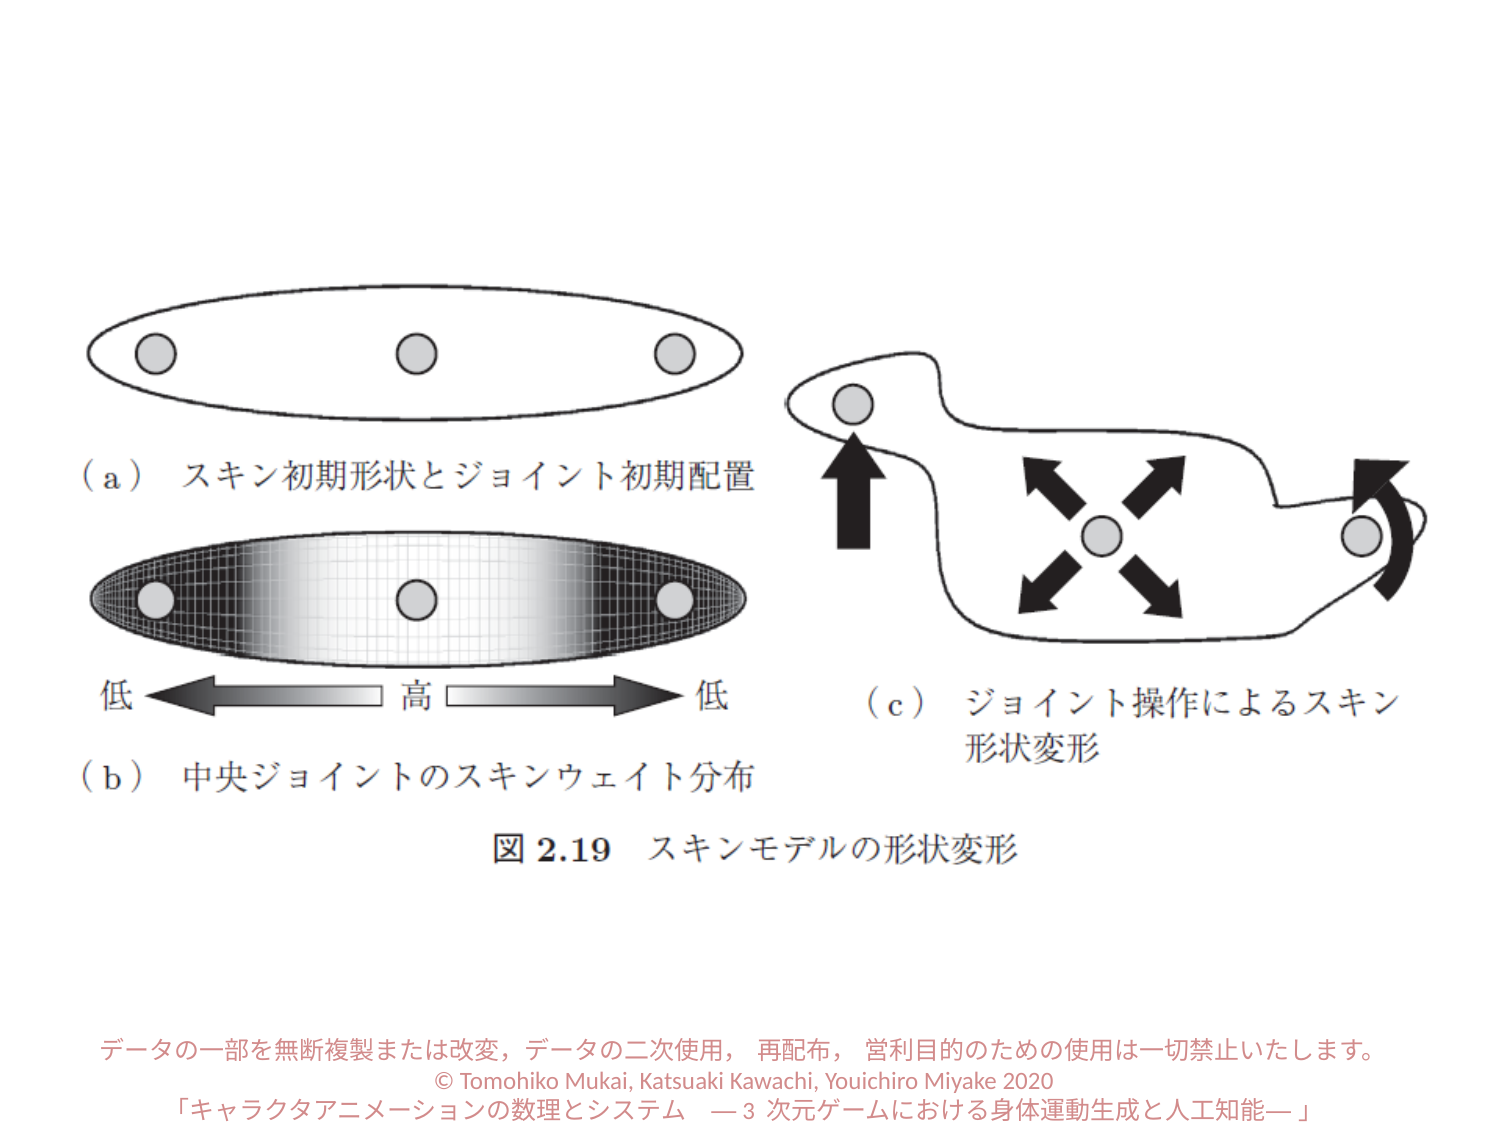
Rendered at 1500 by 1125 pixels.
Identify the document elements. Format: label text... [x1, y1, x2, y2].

picture [46, 243, 1454, 882]
footer データの一部を無断複製または改変，データの二次使用， 再配布， 営利目的のための使用は一切禁止いたします。 © Tomohiko Mukai, Katsuaki Kawachi, Youichiro Miyake 2020 「キャラクタアニメーションの数理とシステム ―3 次元ゲームにおける身体運動生成と人工知能― 」 [17, 1035, 1471, 1125]
